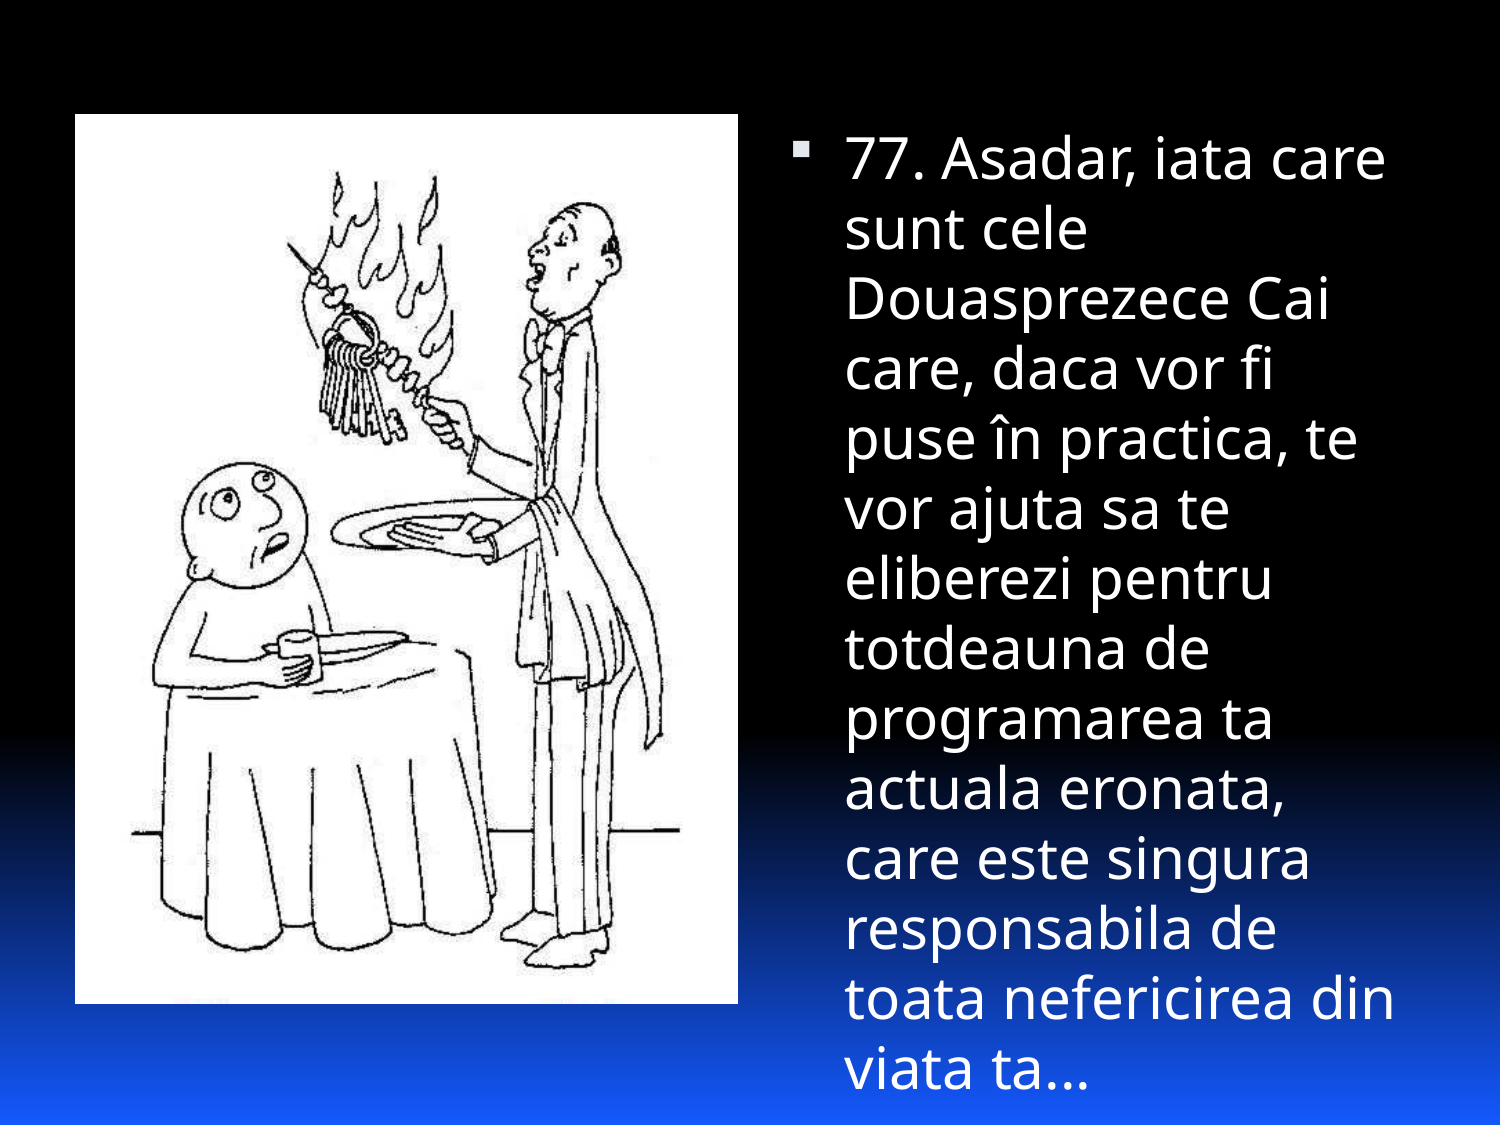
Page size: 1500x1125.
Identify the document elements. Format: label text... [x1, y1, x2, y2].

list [74, 114, 738, 1005]
list 77. Asadar, iata care sunt cele Douasprezece Cai care, daca vor fi puse în practica, te vor ajuta sa te eliberezi pentru totdeauna de programarea ta actuala eronata, care este singura responsabila de toata nefericirea din viata ta... [762, 113, 1425, 1005]
